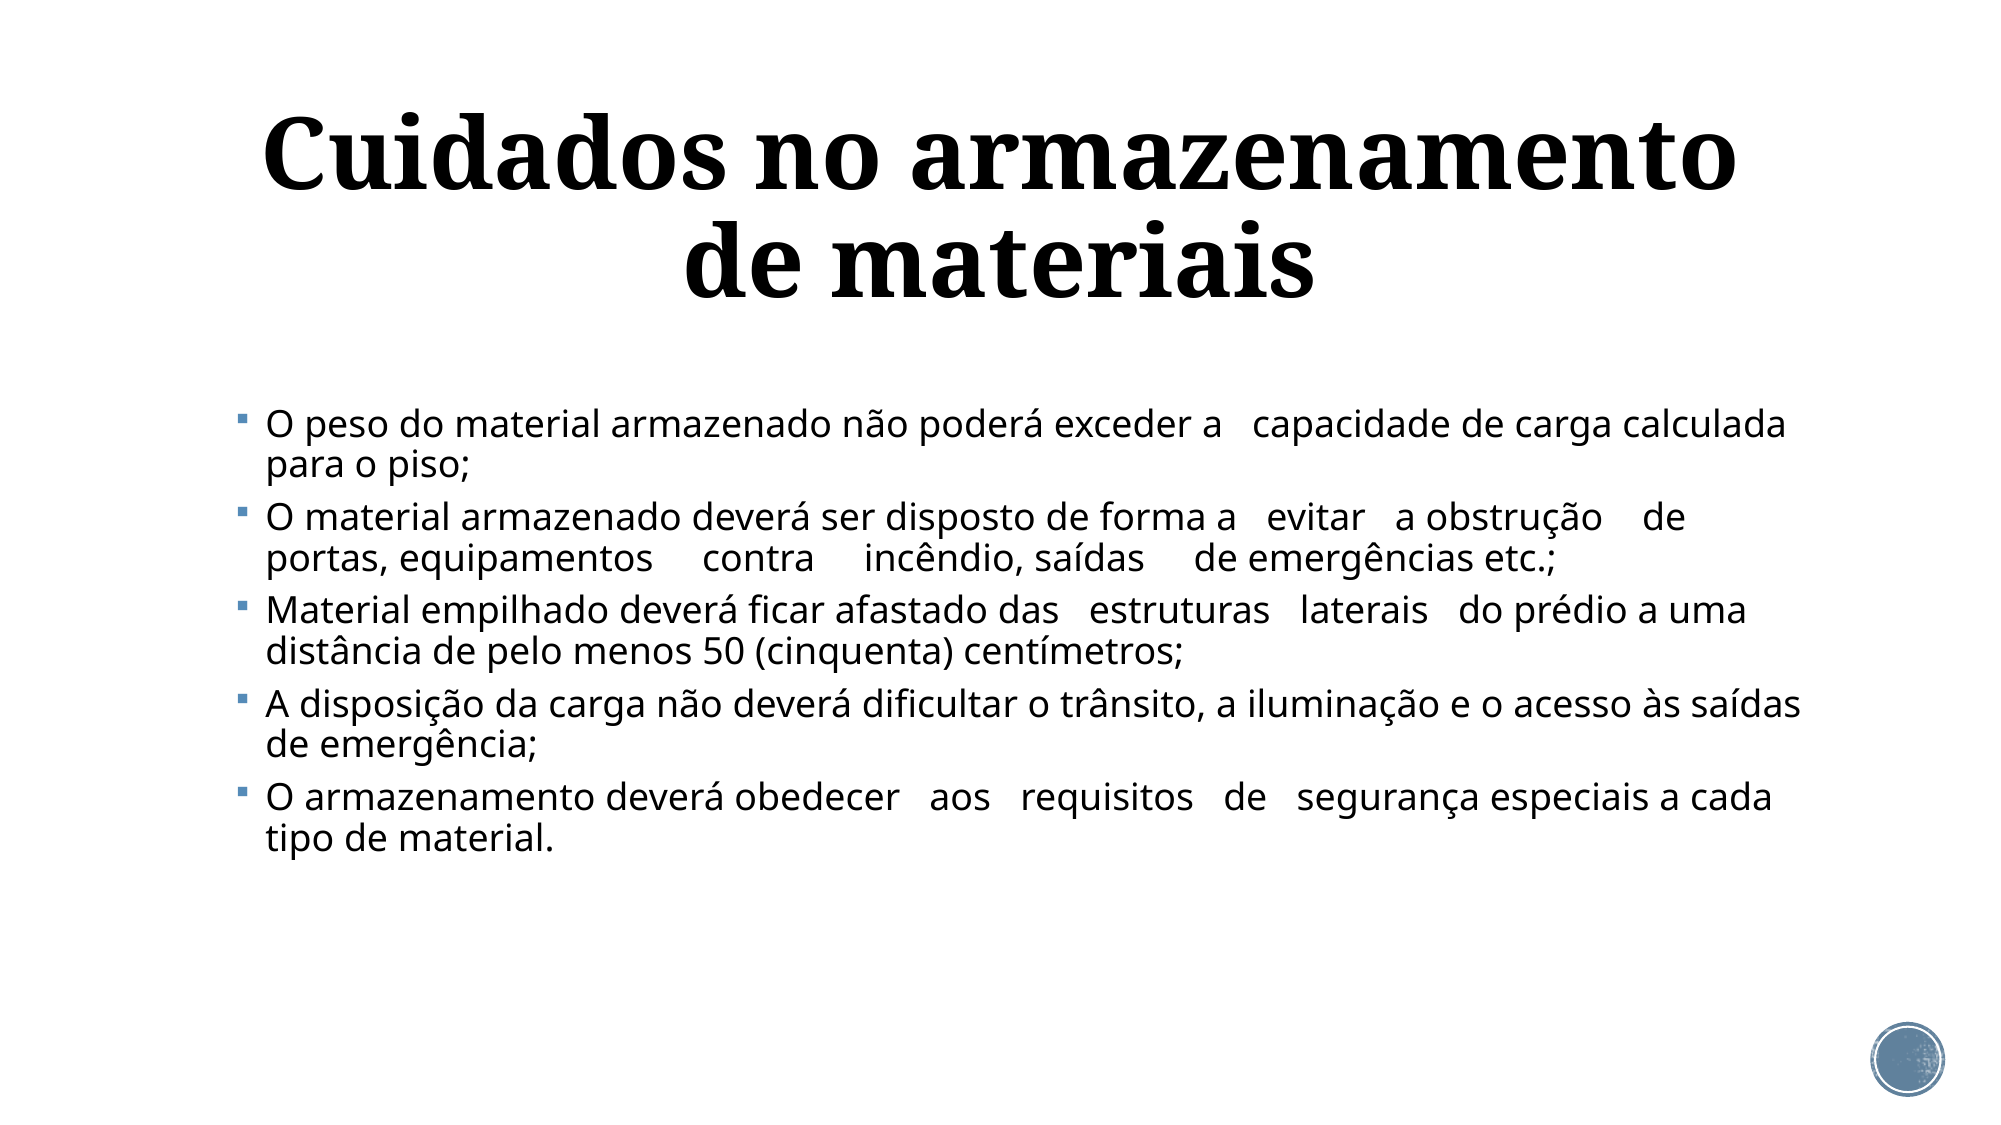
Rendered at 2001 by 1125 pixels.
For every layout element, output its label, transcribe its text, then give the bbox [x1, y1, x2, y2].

list O peso do material armazenado não poderá exceder a capacidade de carga calculada para o piso; O material armazenado deverá ser disposto de forma a evitar a obstrução de portas, equipamentos contra incêndio, saídas de emergências etc.; Material empilhado deverá ficar afastado das estruturas laterais do prédio a uma distância de pelo menos 50 (cinquenta) centímetros; A disposição da carga não deverá dificultar o trânsito, a iluminação e o acesso às saídas de emergência; O armazenamento deverá obedecer aos requisitos de segurança especiais a cada tipo de material. [175, 397, 1826, 1062]
title Cuidados no armazenamento de materiais [175, 79, 1826, 344]
